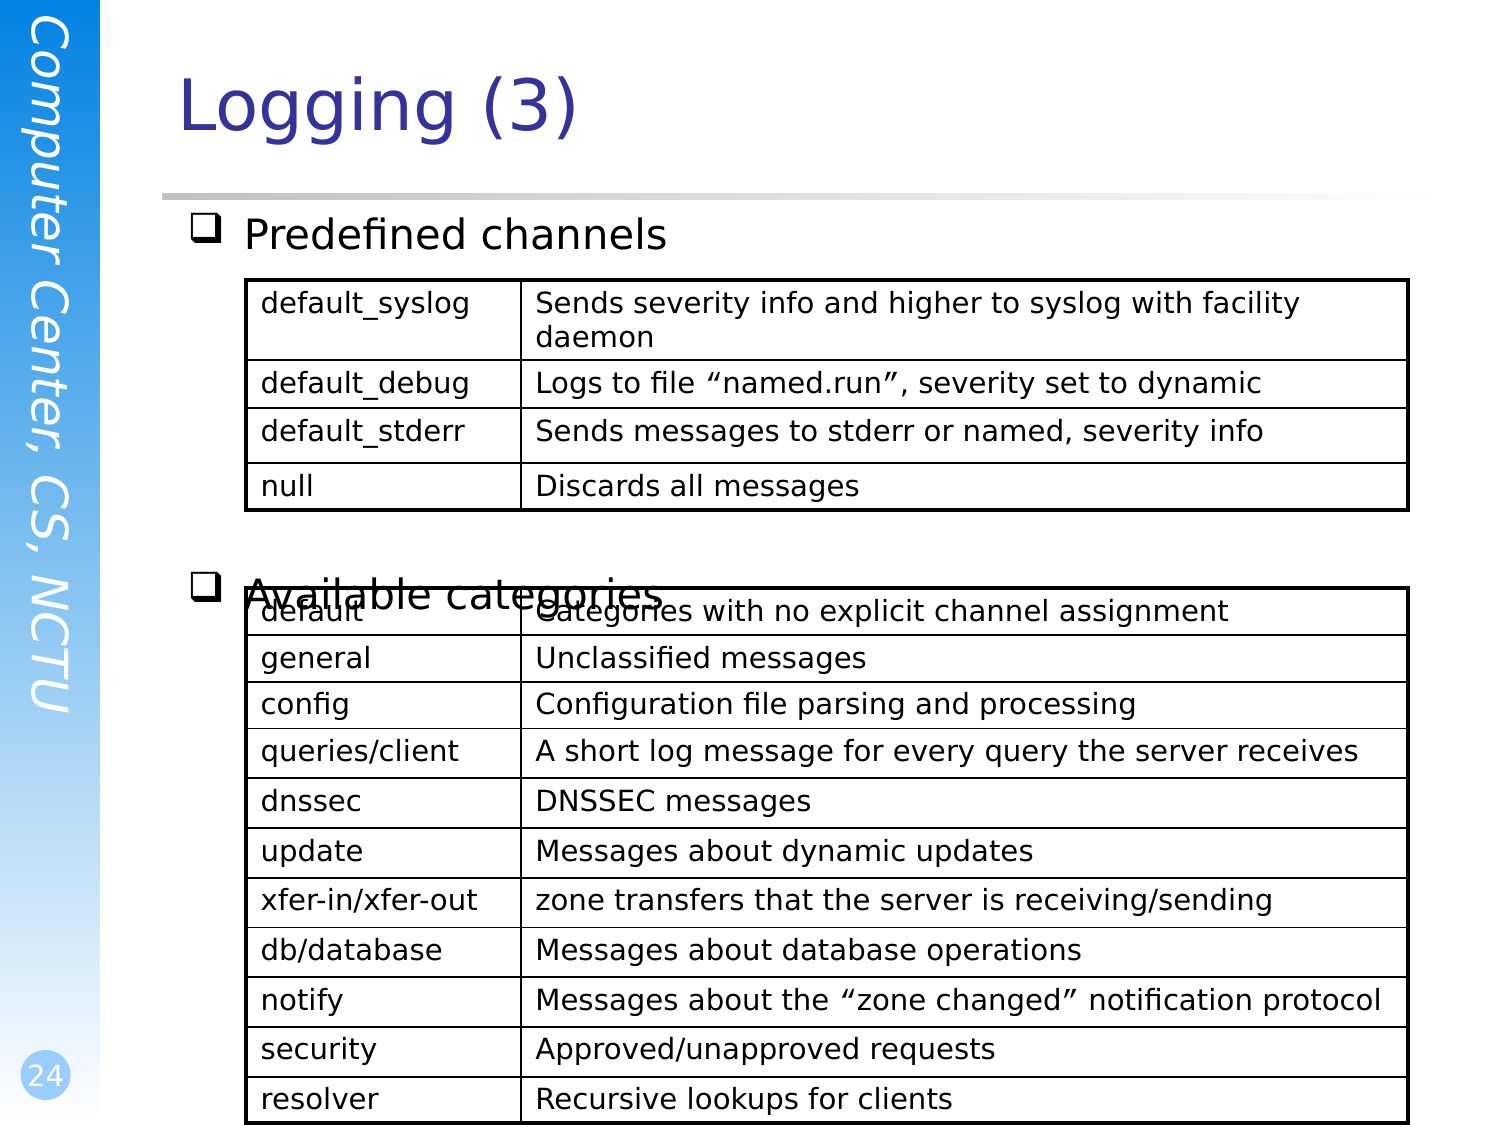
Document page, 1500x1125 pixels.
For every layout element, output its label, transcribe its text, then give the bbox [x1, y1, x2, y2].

table_cell Messages about database operations [522, 928, 1406, 976]
table_cell dnssec [248, 779, 520, 827]
table_cell queries/client [248, 729, 520, 777]
list Predefined channels Available categories [187, 208, 1413, 1008]
table_cell zone transfers that the server is receiving/sending [522, 879, 1406, 927]
table_header Categories with no explicit channel assignment [522, 590, 1406, 634]
table_cell db/database [248, 928, 520, 976]
title Logging (3) [162, 18, 1438, 185]
table_cell resolver [248, 1078, 520, 1121]
table_cell general [248, 636, 520, 681]
table_cell DNSSEC messages [522, 779, 1406, 827]
table_cell notify [248, 978, 520, 1026]
table_cell xfer-in/xfer-out [248, 879, 520, 927]
table_cell A short log message for every query the server receives [522, 729, 1406, 777]
table_cell security [248, 1028, 520, 1076]
table_header default [248, 590, 520, 634]
table_cell config [248, 683, 520, 728]
table_cell update [248, 829, 520, 877]
table_cell Messages about the “zone changed” notification protocol [522, 978, 1406, 1026]
table_cell Approved/unapproved requests [522, 1028, 1406, 1076]
table_cell Configuration file parsing and processing [522, 683, 1406, 728]
table_cell Messages about dynamic updates [522, 829, 1406, 877]
table_cell Unclassified messages [522, 636, 1406, 681]
table_cell Recursive lookups for clients [522, 1078, 1406, 1121]
